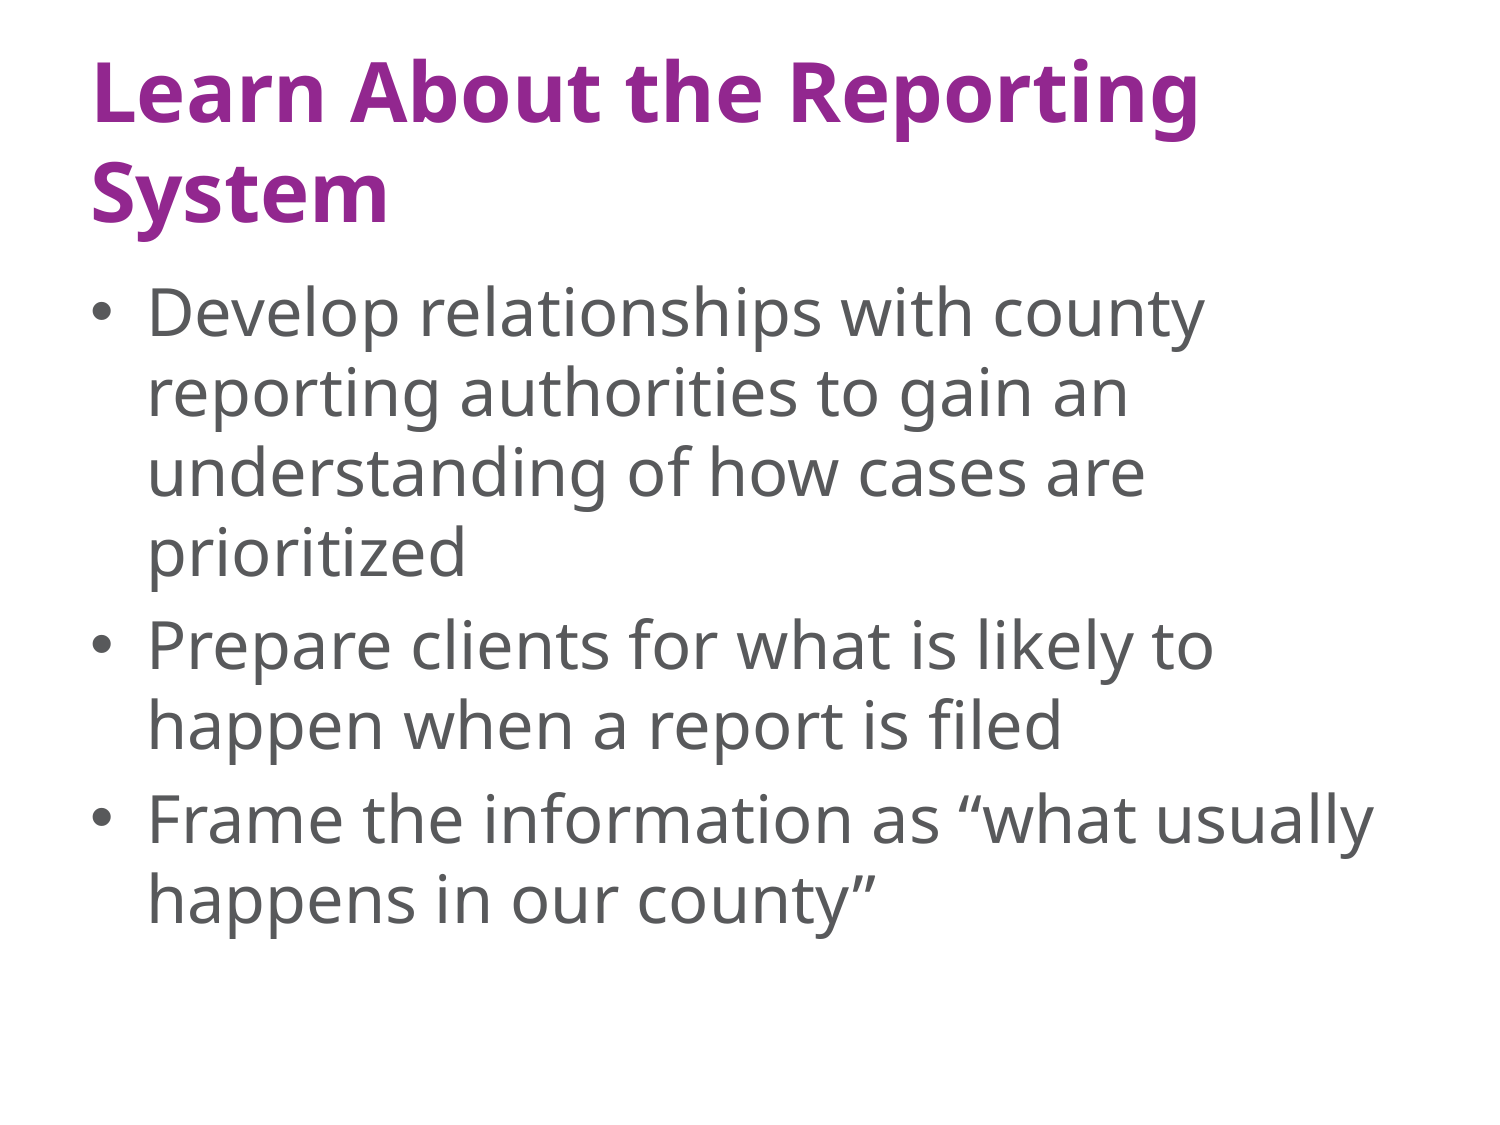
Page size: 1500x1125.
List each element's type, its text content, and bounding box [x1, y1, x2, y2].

title Learn About the Reporting System [75, 45, 1425, 233]
list Develop relationships with county reporting authorities to gain an understanding of how cases are prioritized Prepare clients for what is likely to happen when a report is filed Frame the information as “what usually happens in our county” [75, 262, 1425, 1005]
